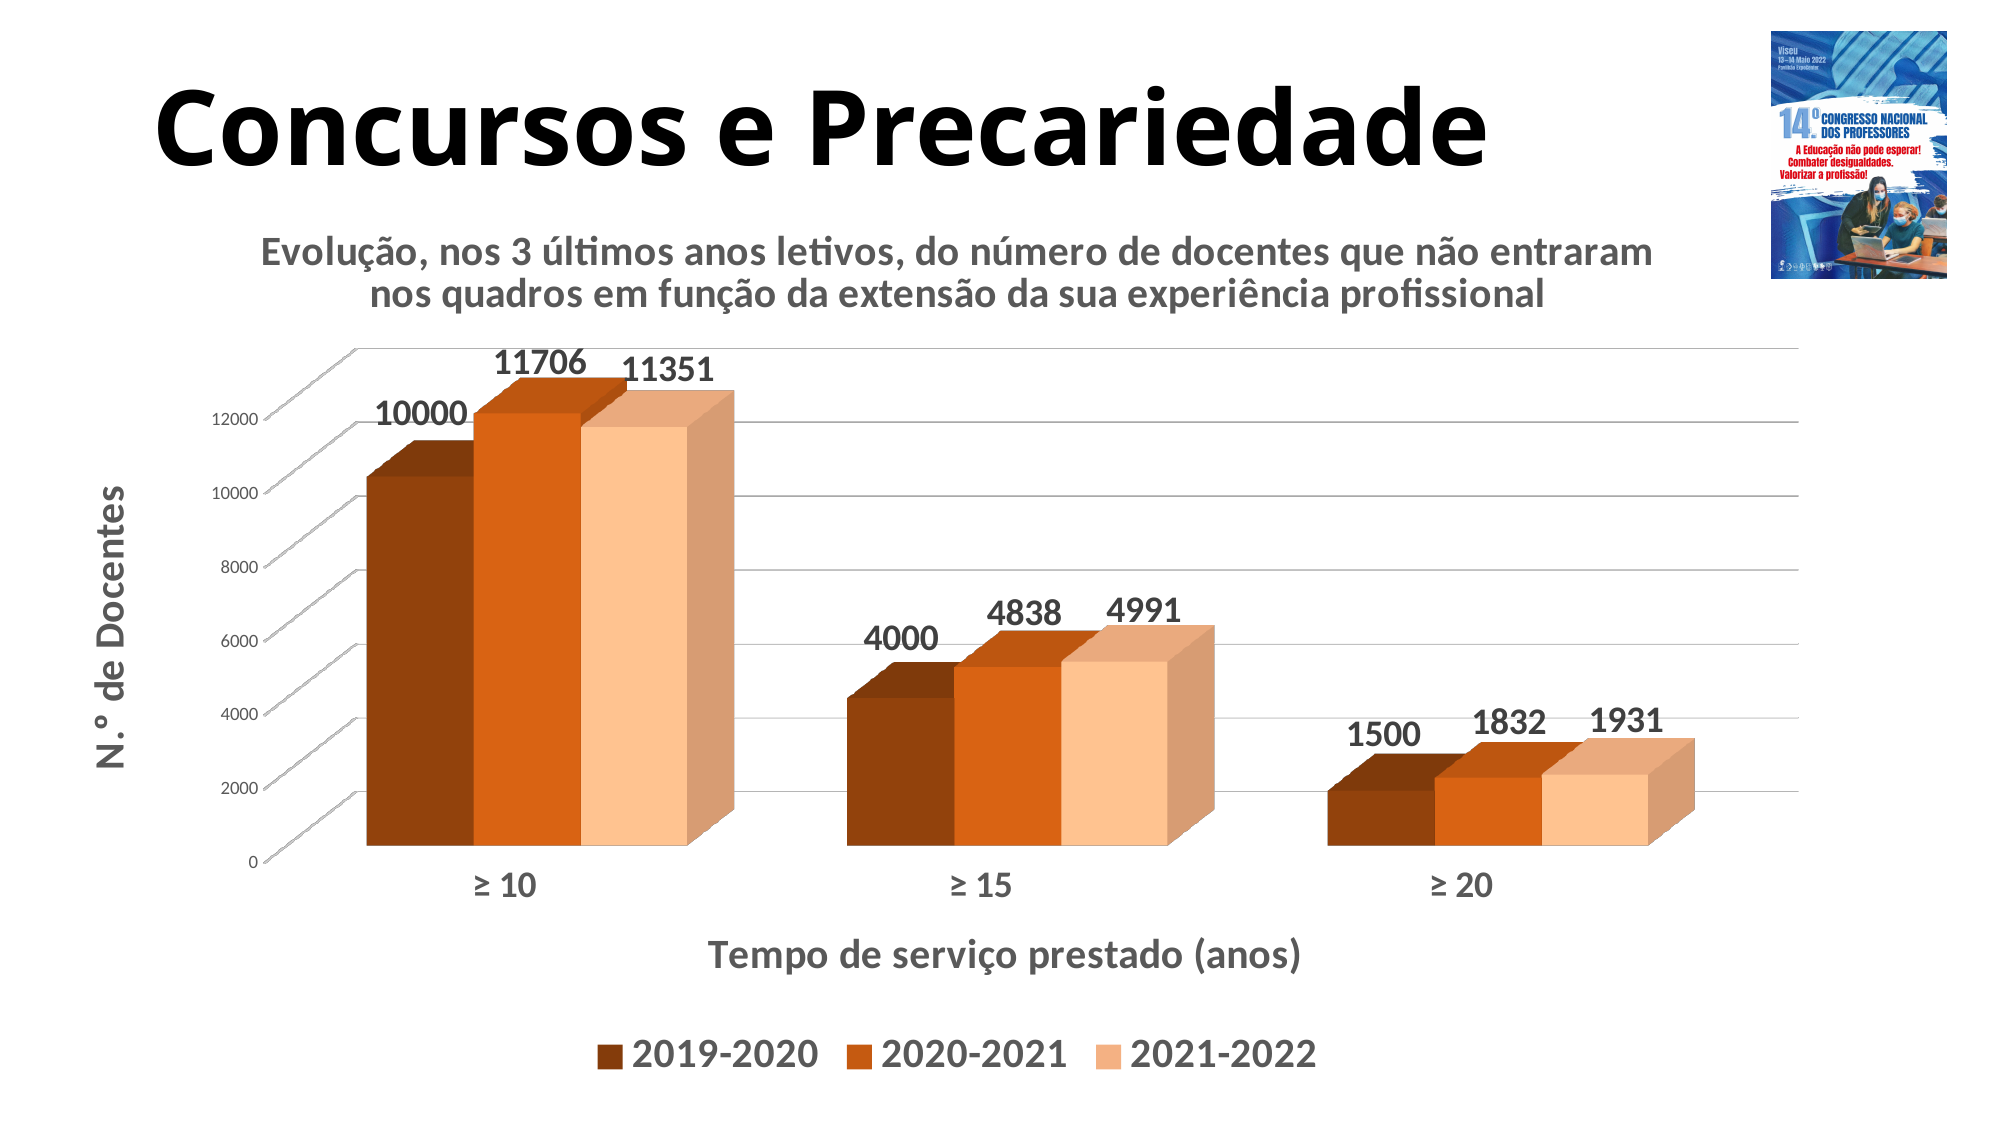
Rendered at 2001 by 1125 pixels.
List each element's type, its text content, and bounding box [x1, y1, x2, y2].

chart [52, 195, 1863, 1087]
picture [1771, 31, 1947, 279]
title Concursos e Precariedade [137, 59, 1771, 195]
